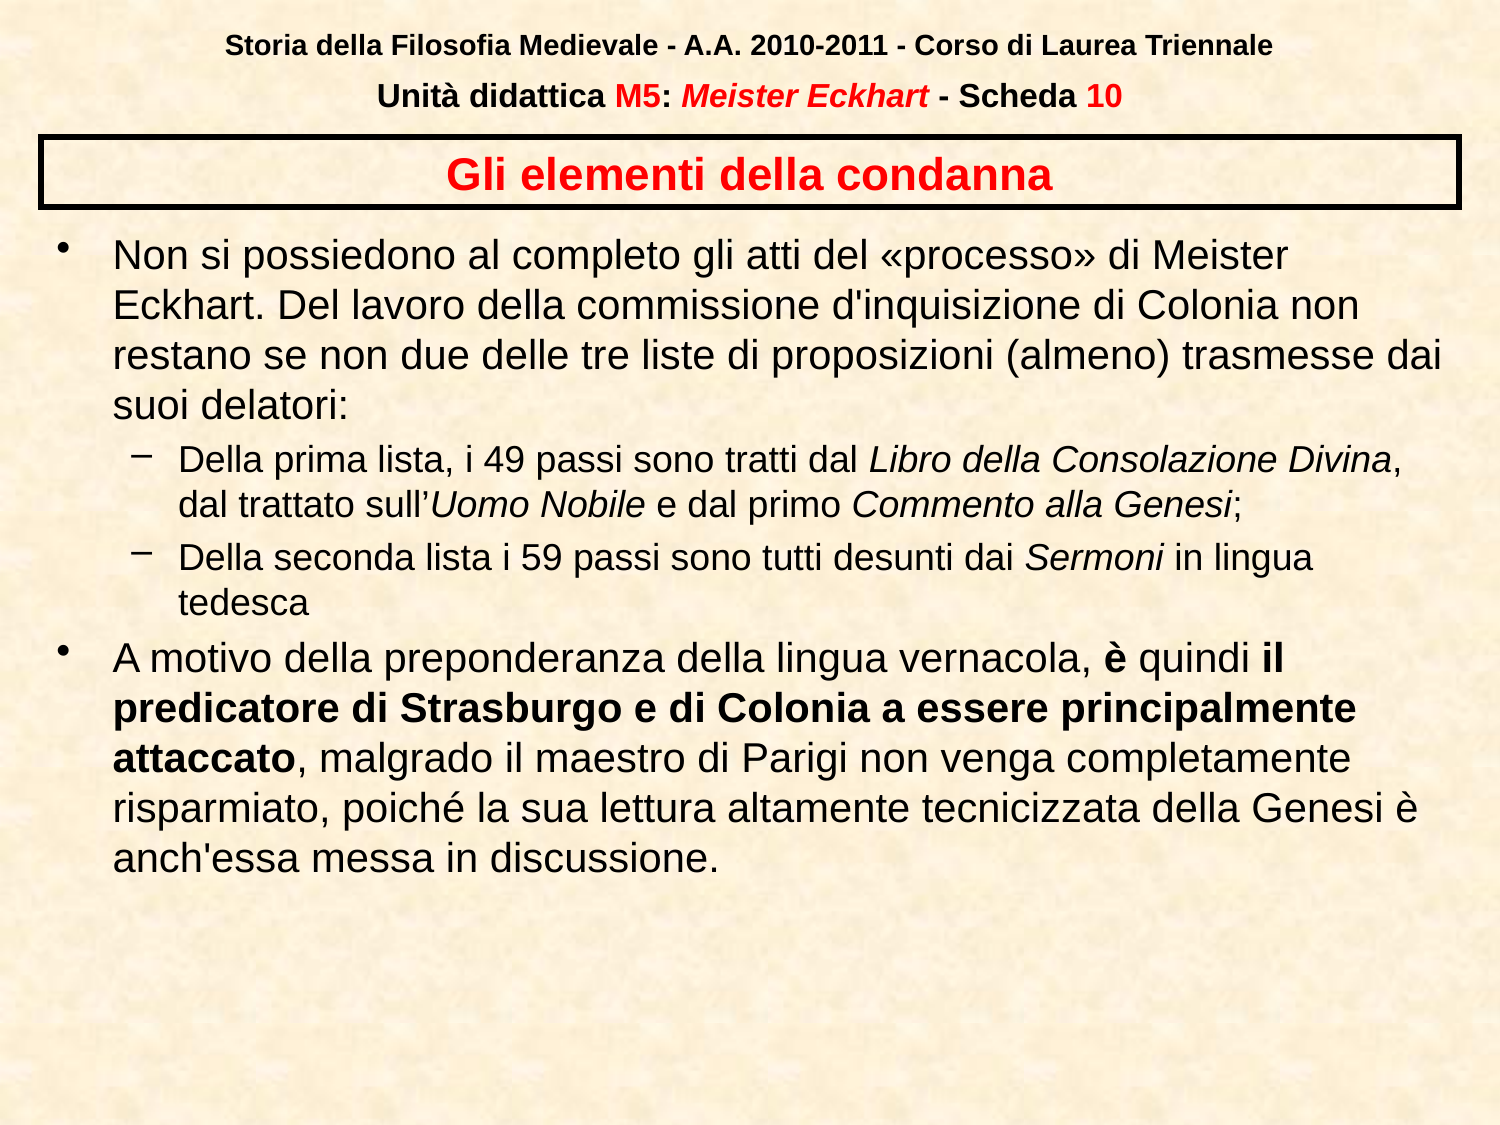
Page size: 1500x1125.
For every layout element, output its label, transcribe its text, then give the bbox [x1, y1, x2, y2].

picture [0, 0, 1500, 1125]
list Non si possiedono al completo gli atti del «processo» di Meister Eckhart. Del lavoro della commissione d'inquisizione di Colonia non restano se non due delle tre liste di proposizioni (almeno) trasmesse dai suoi delatori: Della prima lista, i 49 passi sono tratti dal Libro della Consolazione Divina, dal trattato sull’Uomo Nobile e dal primo Commento alla Genesi; Della seconda lista i 59 passi sono tutti desunti dai Sermoni in lingua tedesca A motivo della preponderanza della lingua vernacola, è quindi il predicatore di Strasburgo e di Colonia a essere principalmente attaccato, malgrado il maestro di Parigi non venga completamente risparmiato, poiché la sua lettura altamente tecnicizzata della Genesi è anch'essa messa in discussione. [40, 219, 1460, 1095]
footer Storia della Filosofia Medievale - A.A. 2010-2011 - Corso di Laurea Triennale [40, 18, 1459, 64]
title Gli elementi della condanna [38, 134, 1462, 210]
slide_number Unità didattica M5: Meister Eckhart - Scheda 9 [40, 65, 1460, 114]
